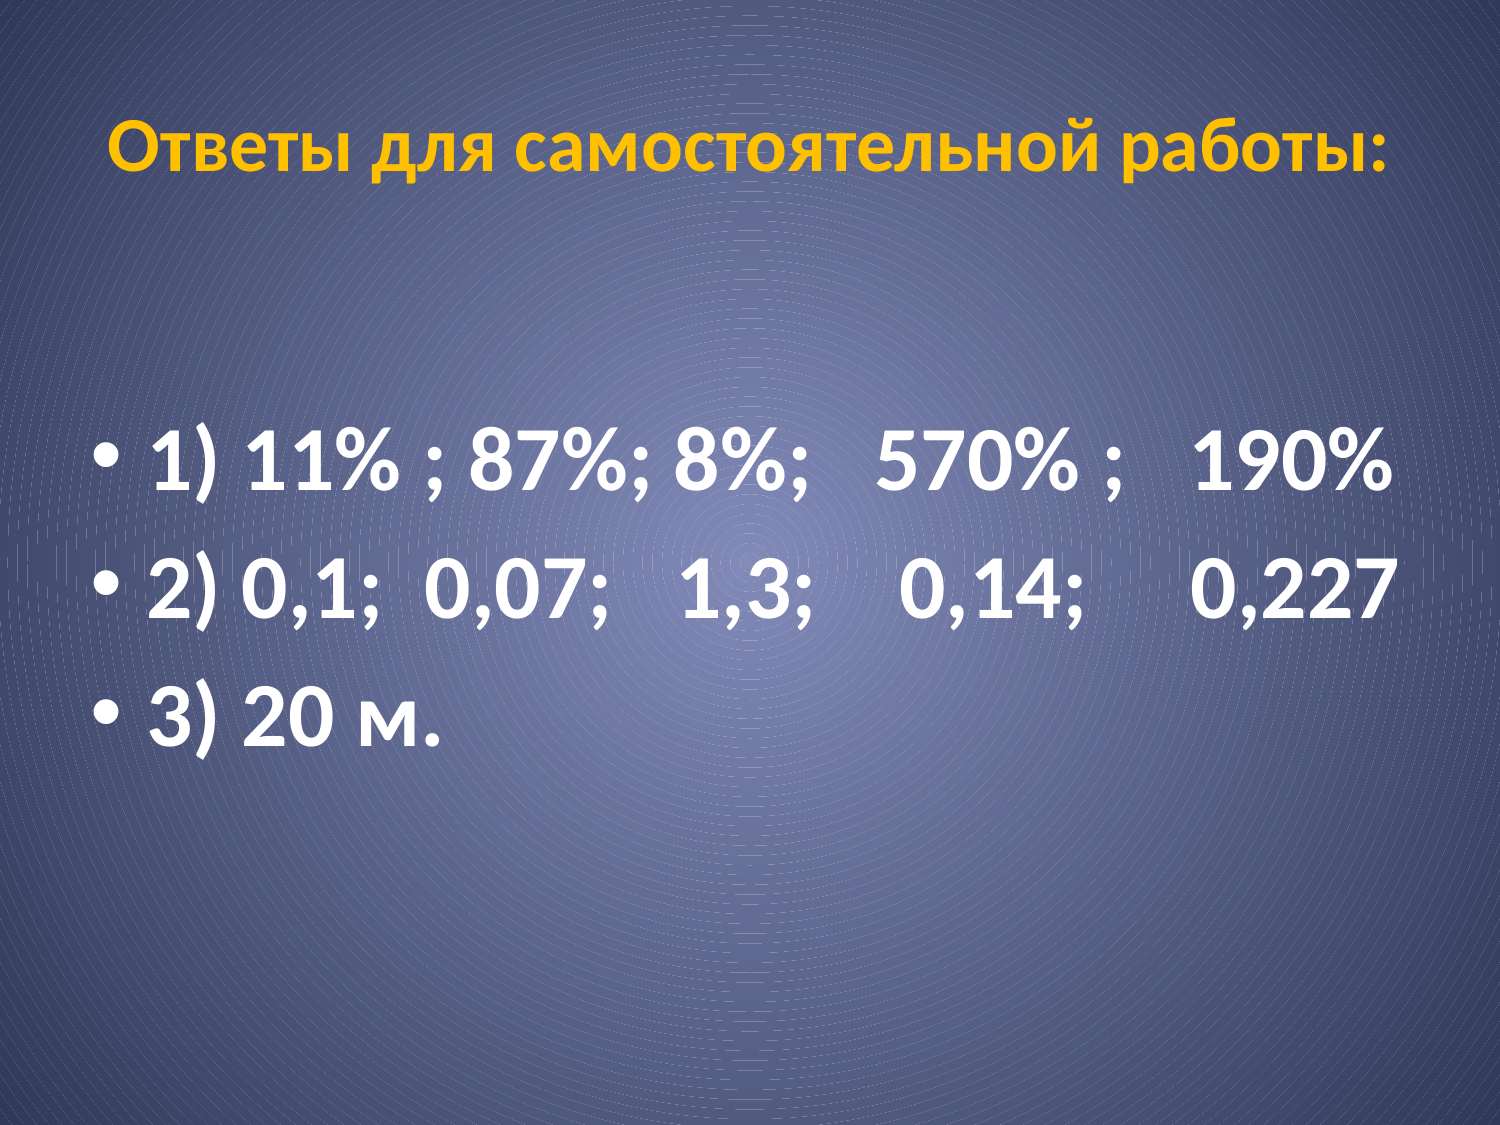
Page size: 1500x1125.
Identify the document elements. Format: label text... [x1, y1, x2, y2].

title Ответы для самостоятельной работы: [75, 45, 1425, 292]
list 1) 11% ; 87%; 8%; 570% ; 190% 2) 0,1; 0,07; 1,3; 0,14; 0,227 3) 20 м. [75, 292, 1425, 1005]
